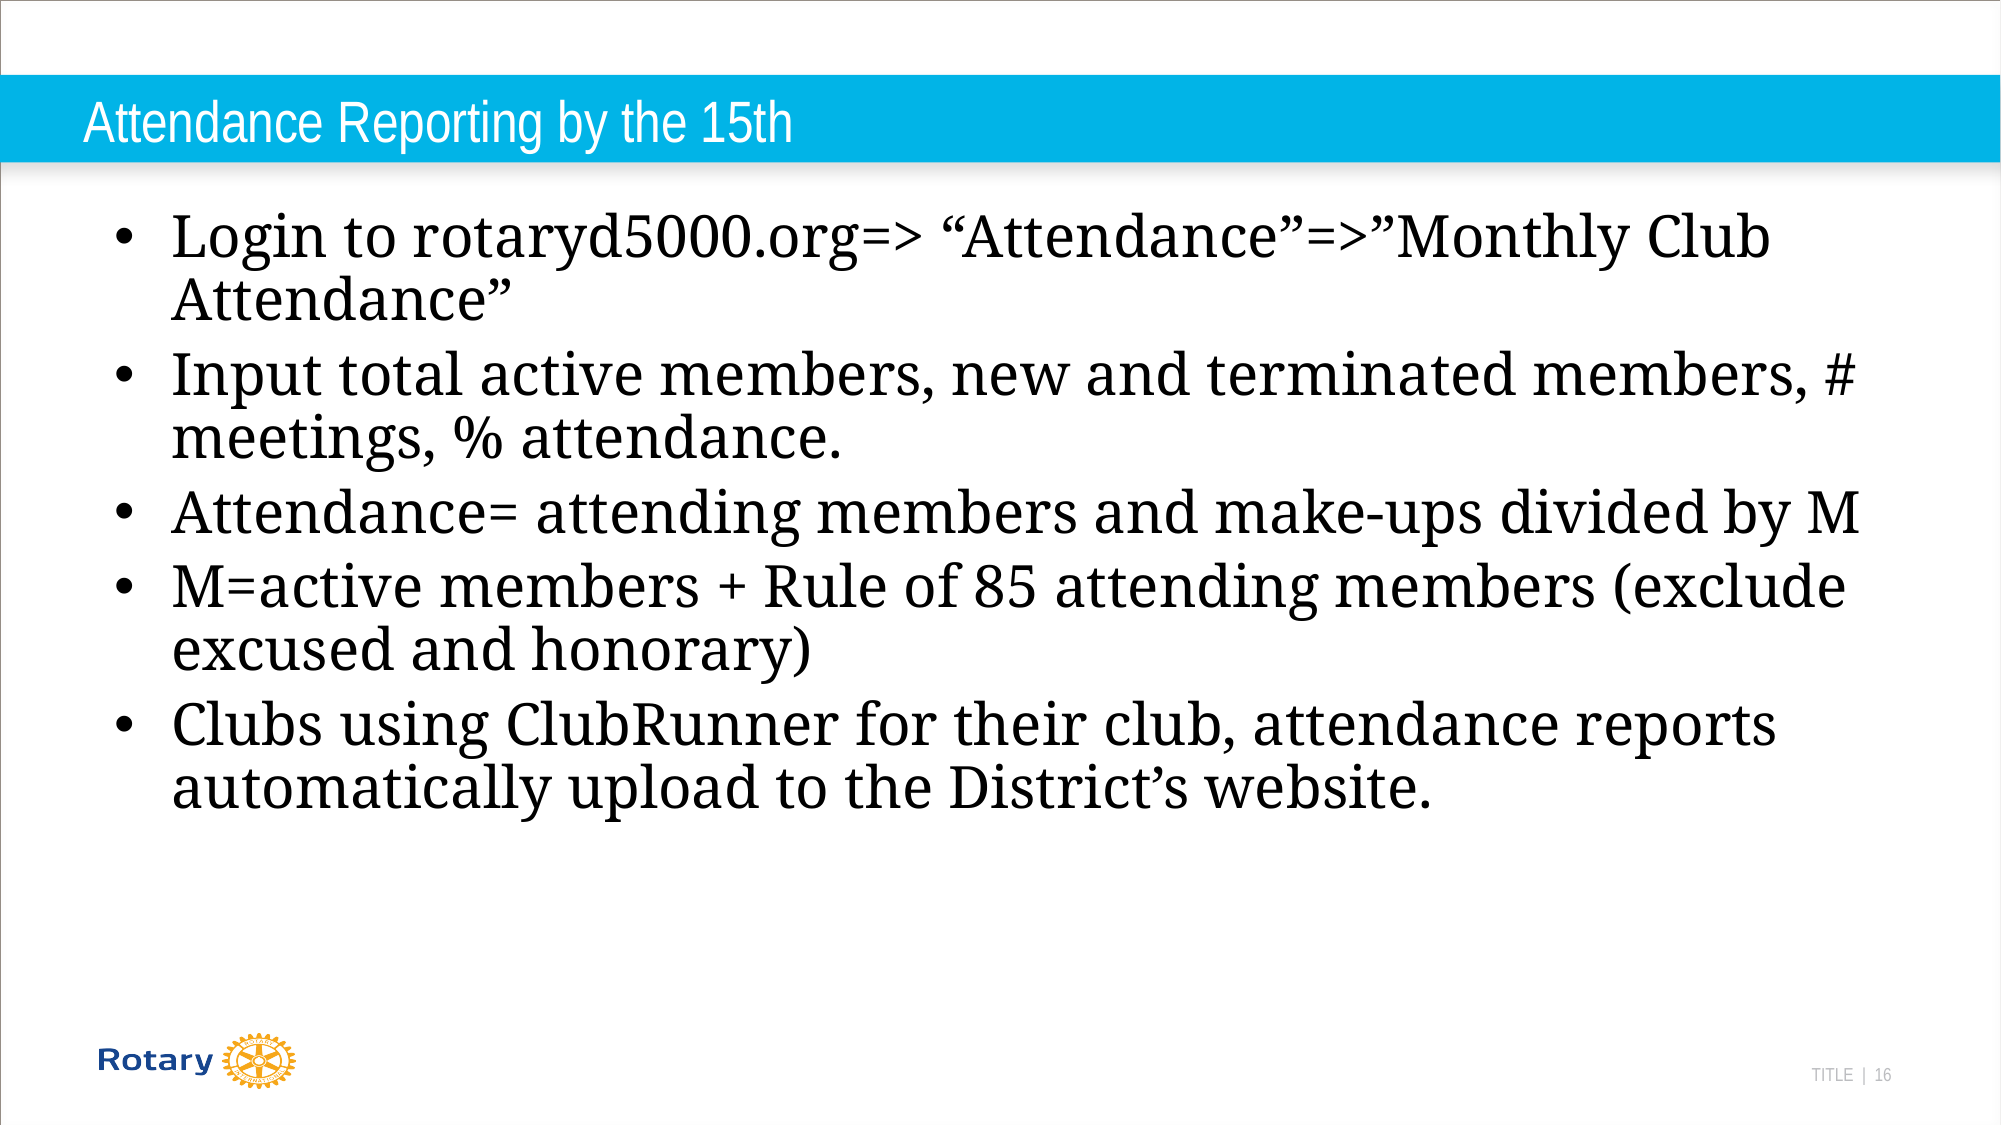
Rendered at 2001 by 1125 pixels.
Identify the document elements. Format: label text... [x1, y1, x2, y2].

title Attendance Reporting by the 15th [83, 75, 2000, 163]
picture [99, 1033, 296, 1089]
list Login to rotaryd5000.org=> “Attendance”=>”Monthly Club Attendance” Input total active members, new and terminated members, # meetings, % attendance. Attendance= attending members and make-ups divided by M M=active members + Rule of 85 attending members (exclude excused and honorary) Clubs using ClubRunner for their club, attendance reports automatically upload to the District’s website. [99, 200, 1900, 943]
